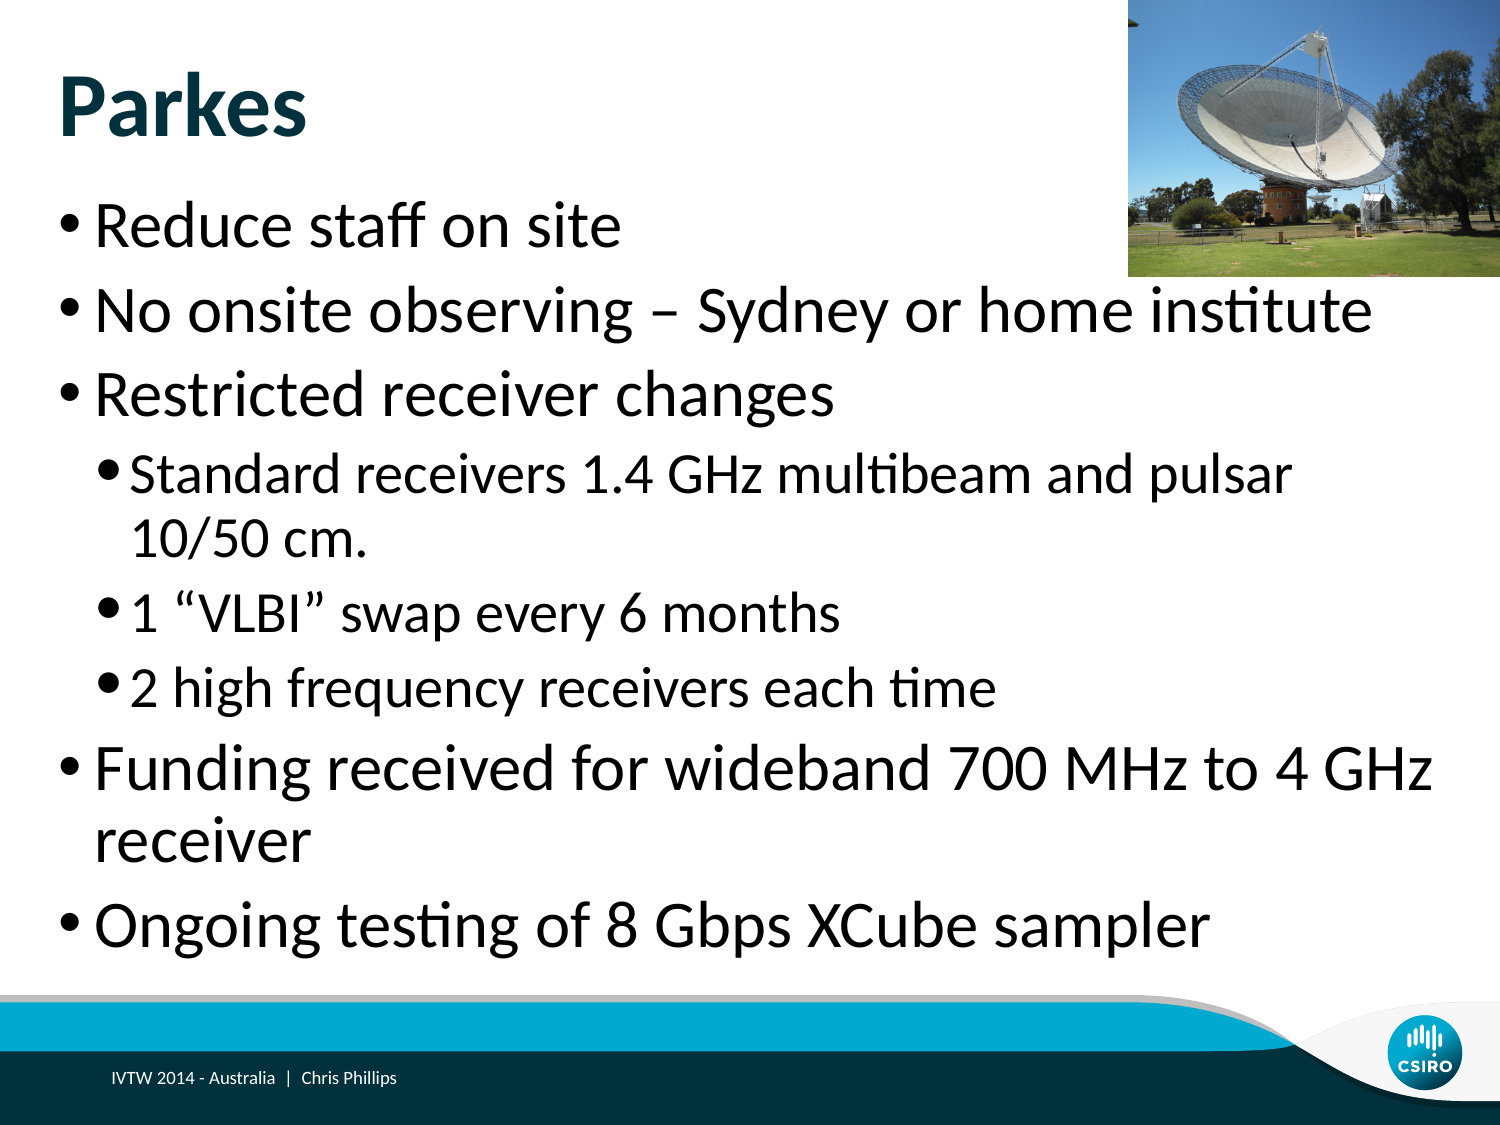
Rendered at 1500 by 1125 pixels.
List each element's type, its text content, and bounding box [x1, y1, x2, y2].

footer IVTW 2014 - Australia | Chris Phillips [111, 1067, 1110, 1088]
picture [1127, 0, 1500, 278]
title Parkes [58, 45, 1122, 185]
list Reduce staff on site No onsite observing – Sydney or home institute Restricted receiver changes Standard receivers 1.4 GHz multibeam and pulsar 10/50 cm. 1 “VLBI” swap every 6 months 2 high frequency receivers each time Funding received for wideband 700 MHz to 4 GHz receiver Ongoing testing of 8 Gbps XCube sampler [58, 190, 1447, 941]
